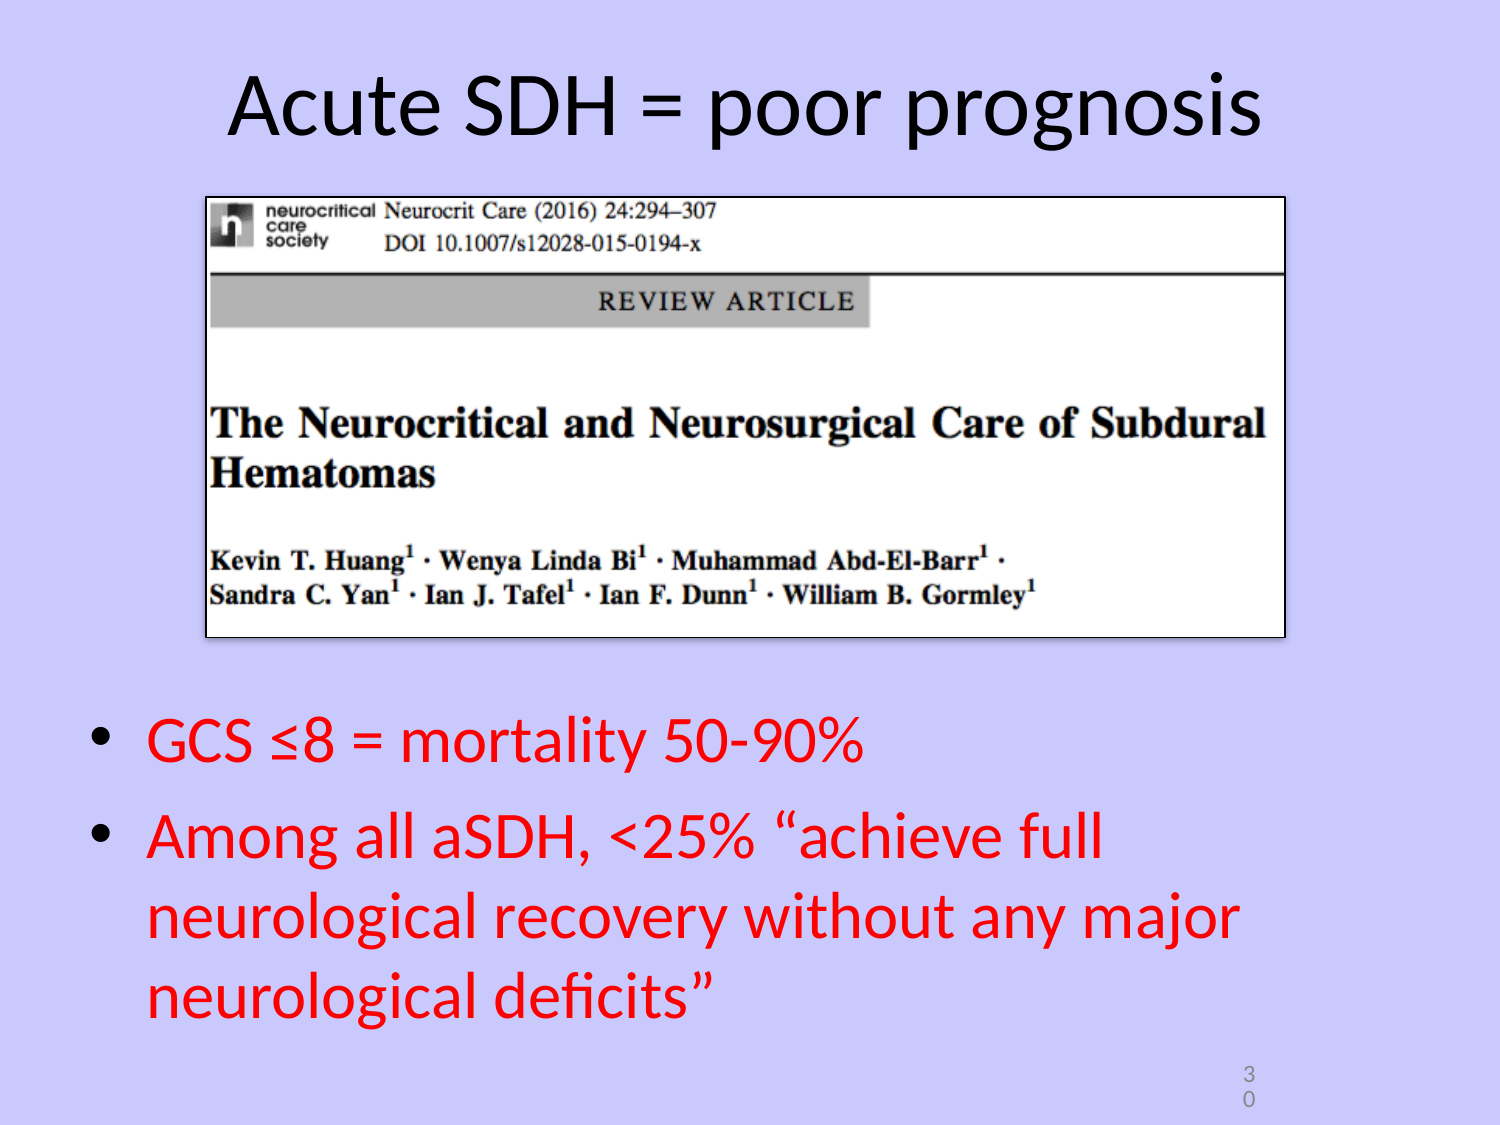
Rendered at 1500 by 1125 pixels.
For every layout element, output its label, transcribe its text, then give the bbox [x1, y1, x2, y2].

title Acute SDH = poor prognosis [75, 0, 1425, 223]
slide_number 30 [1227, 1049, 1273, 1097]
list GCS ≤8 = mortality 50-90% Among all aSDH, <25% “achieve full neurological recovery without any major neurological deficits” [75, 687, 1425, 980]
picture [206, 197, 1285, 637]
